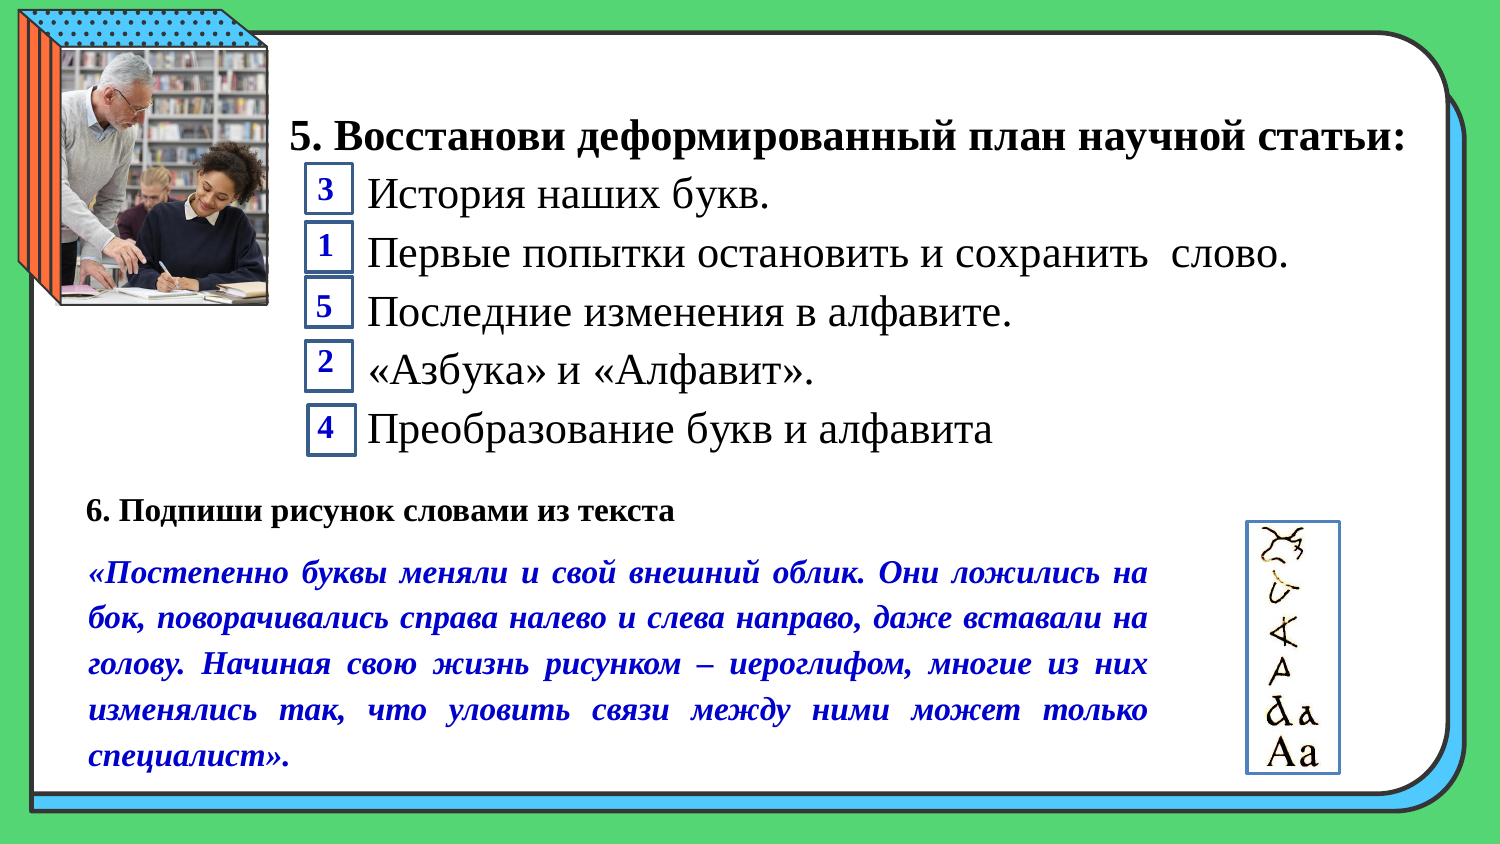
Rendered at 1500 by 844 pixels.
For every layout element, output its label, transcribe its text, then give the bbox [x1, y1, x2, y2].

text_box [17, 8, 269, 307]
text_box 6. Подпиши рисунок словами из текста [71, 480, 692, 536]
picture [1248, 522, 1338, 772]
text_box «Постепенно буквы меняли и свой внешний облик. Они ложились на бок, поворачивались справа налево и слева направо, даже вставали на голову. Начиная свою жизнь рисунком – иероглифом, многие из них изменялись так, что уловить связи между ними может только специалист». [73, 536, 1165, 781]
picture [288, 108, 1436, 500]
